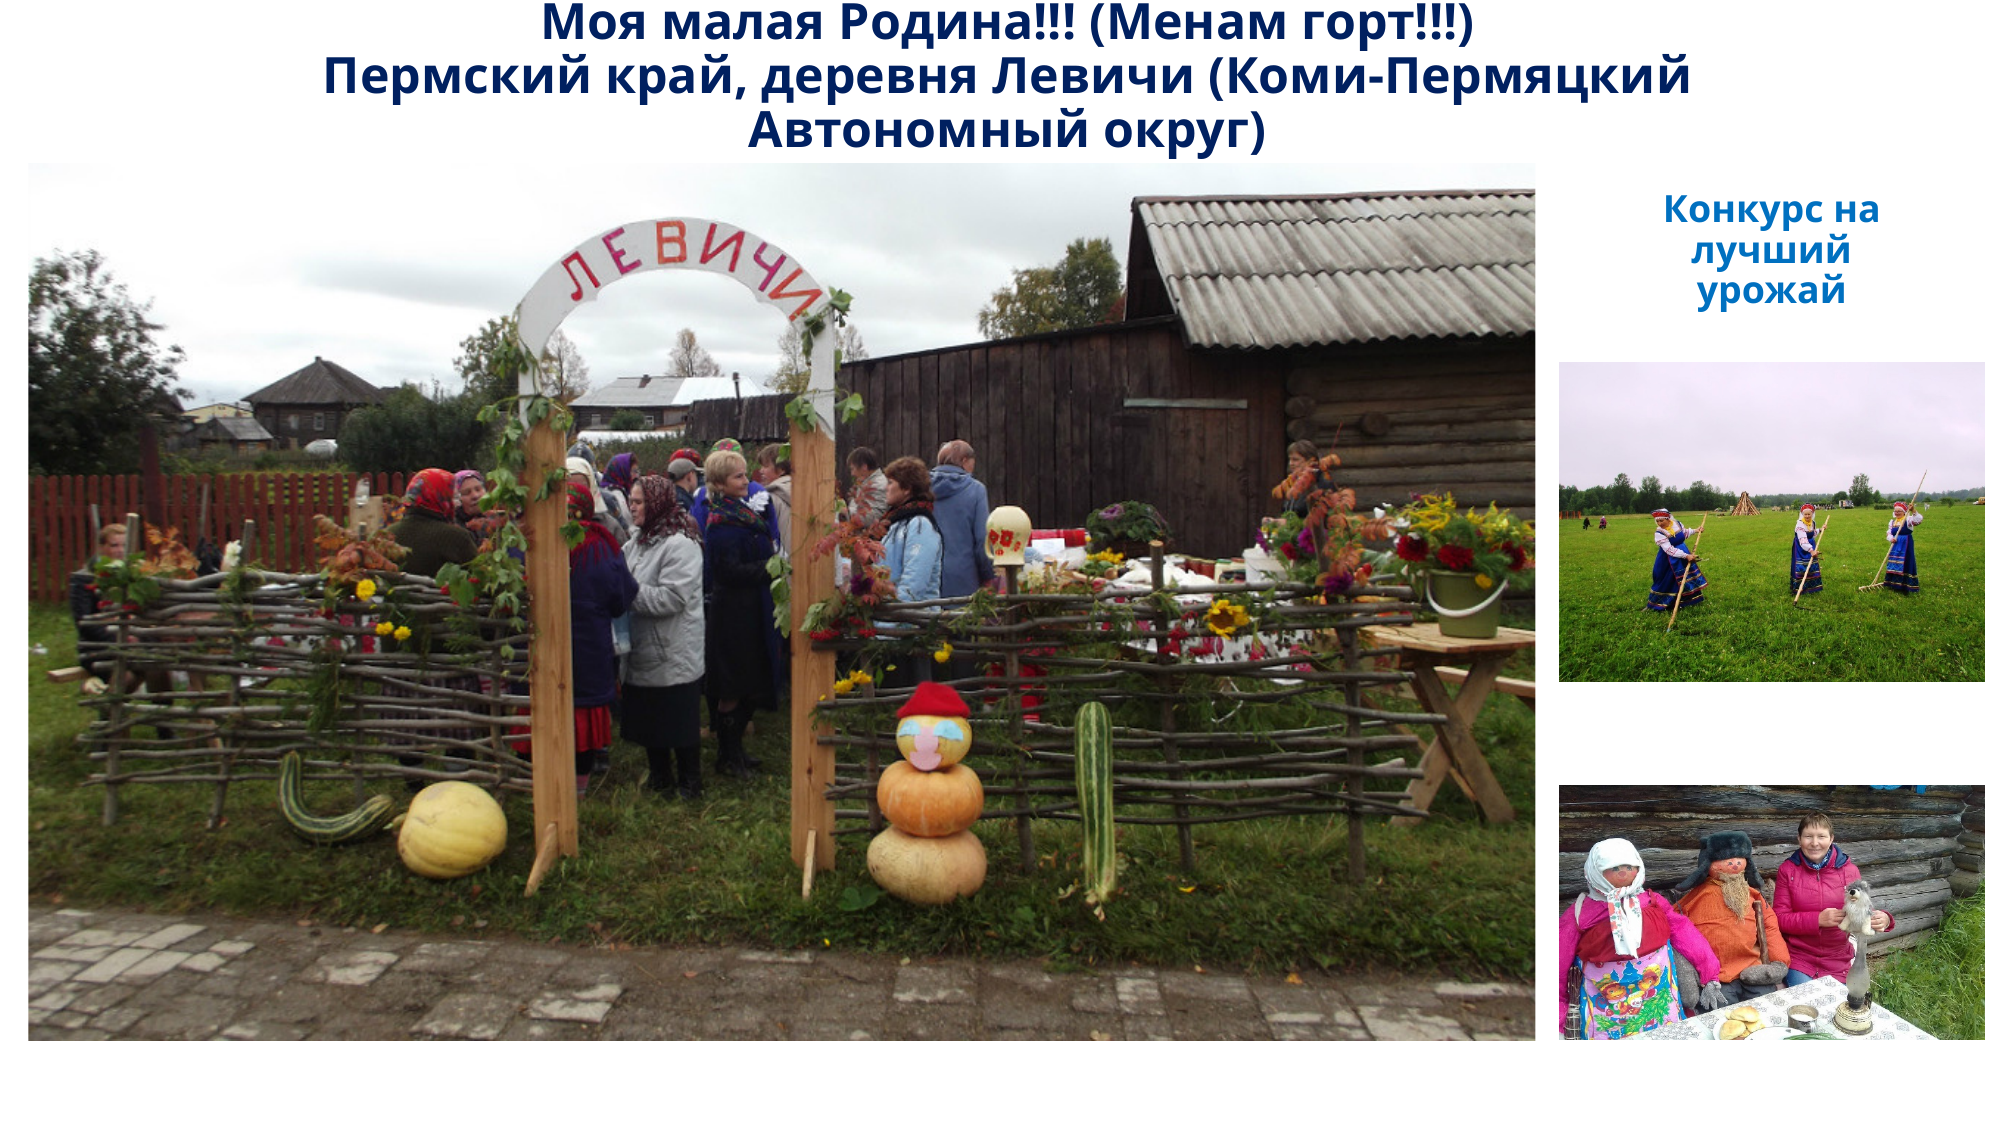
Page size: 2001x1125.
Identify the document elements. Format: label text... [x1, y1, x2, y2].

title Моя малая Родина!!! (Менам горт!!!) Пермский край, деревня Левичи (Коми-Пермяцкий Автономный округ) [145, 23, 1871, 131]
picture [28, 162, 1536, 1041]
text_box Конкурс на лучший урожай [1632, 180, 1912, 362]
picture [1559, 785, 1985, 1041]
picture [1559, 362, 1985, 682]
